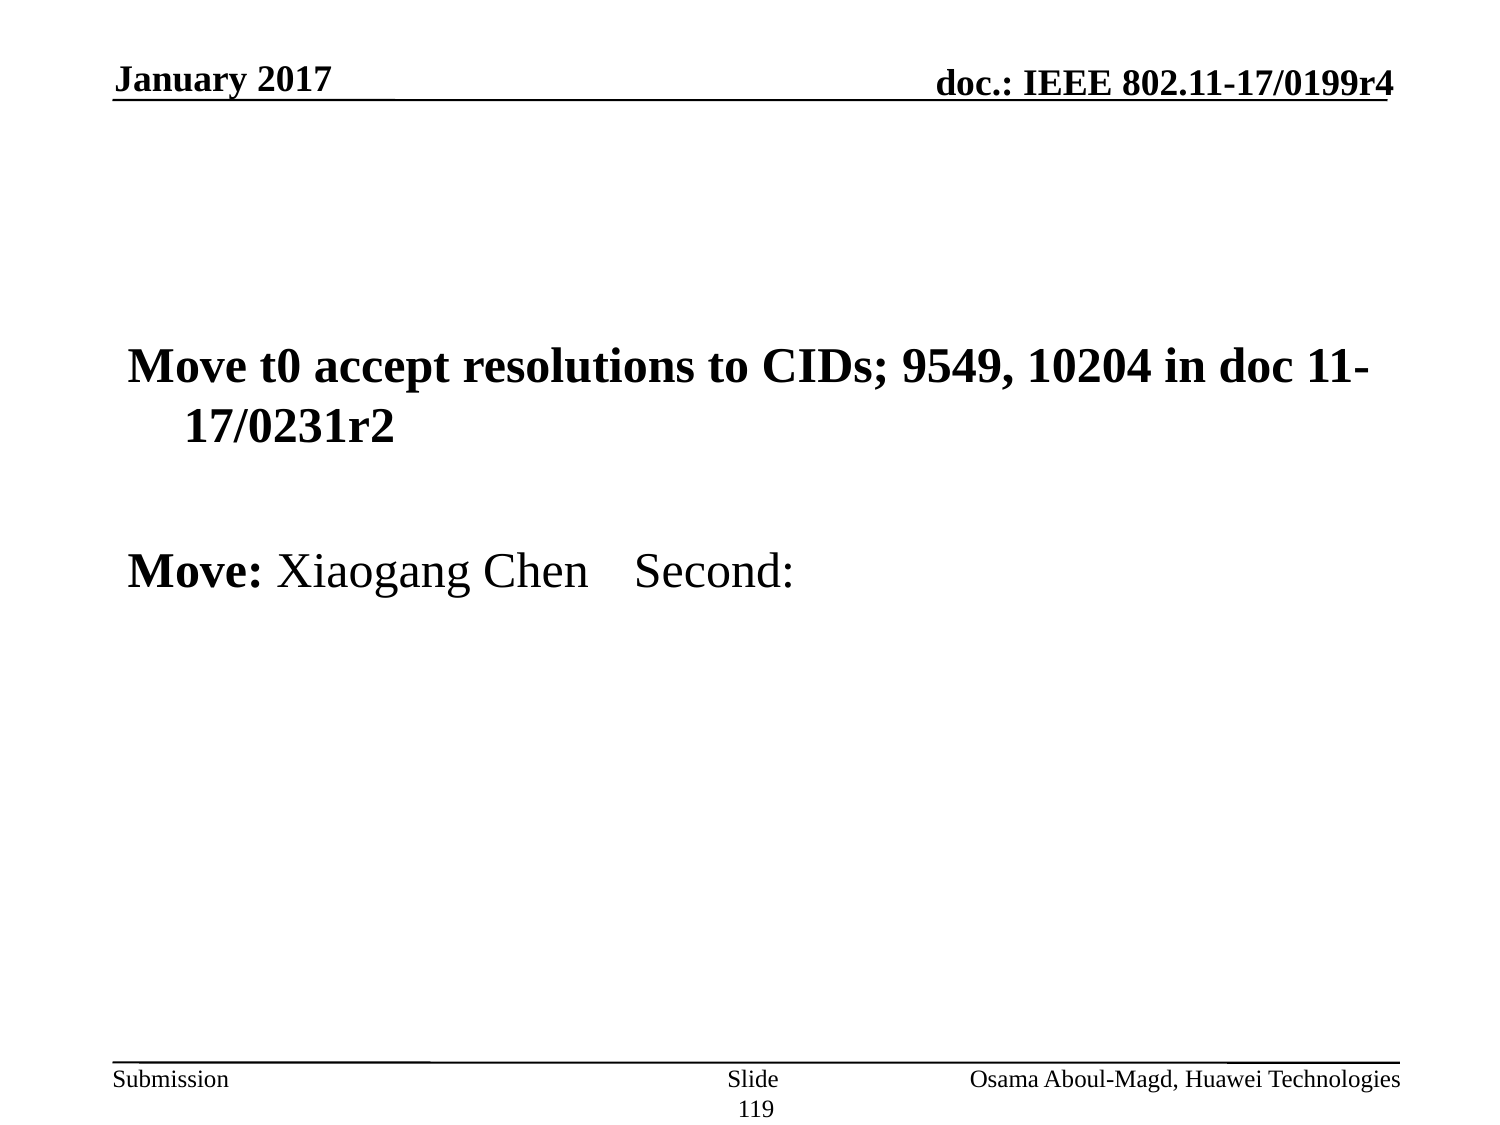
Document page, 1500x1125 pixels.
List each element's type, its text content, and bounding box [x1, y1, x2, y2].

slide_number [114, 54, 423, 100]
footer Osama Aboul-Magd, Huawei Technologies [878, 1061, 1402, 1093]
slide_number Slide 119 [712, 1061, 800, 1123]
list Move t0 accept resolutions to CIDs; 9549, 10204 in doc 11-17/0231r2 Move: Xiaogang Chen Second: [112, 324, 1388, 1000]
